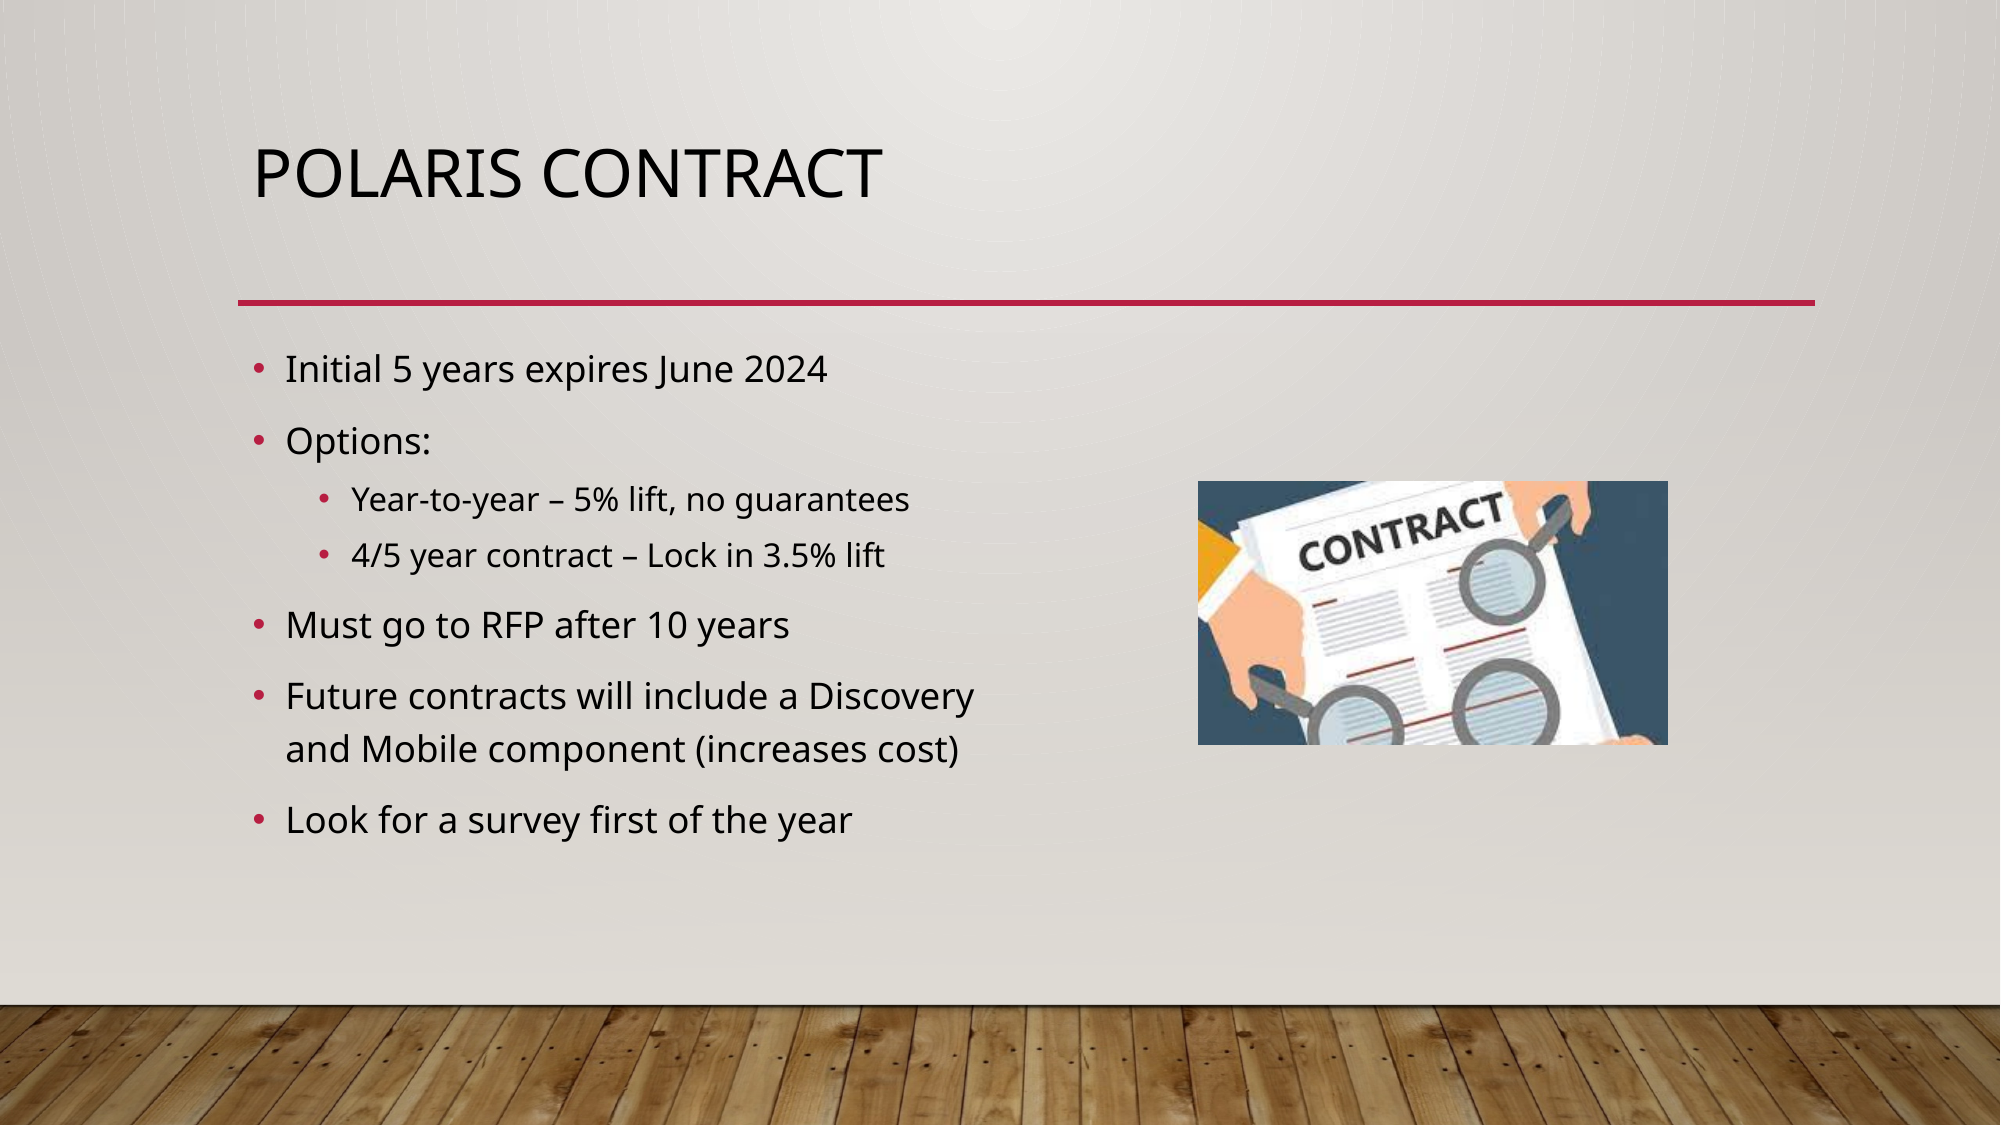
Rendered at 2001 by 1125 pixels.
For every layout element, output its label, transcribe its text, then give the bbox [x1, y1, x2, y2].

title Polaris Contract [237, 132, 1814, 306]
list Initial 5 years expires June 2024 Options: Year-to-year – 5% lift, no guarantees 4/5 year contract – Lock in 3.5% lift Must go to RFP after 10 years Future contracts will include a Discovery and Mobile component (increases cost) Look for a survey first of the year [237, 329, 1000, 896]
picture [0, 1005, 2000, 1125]
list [1198, 481, 1668, 745]
